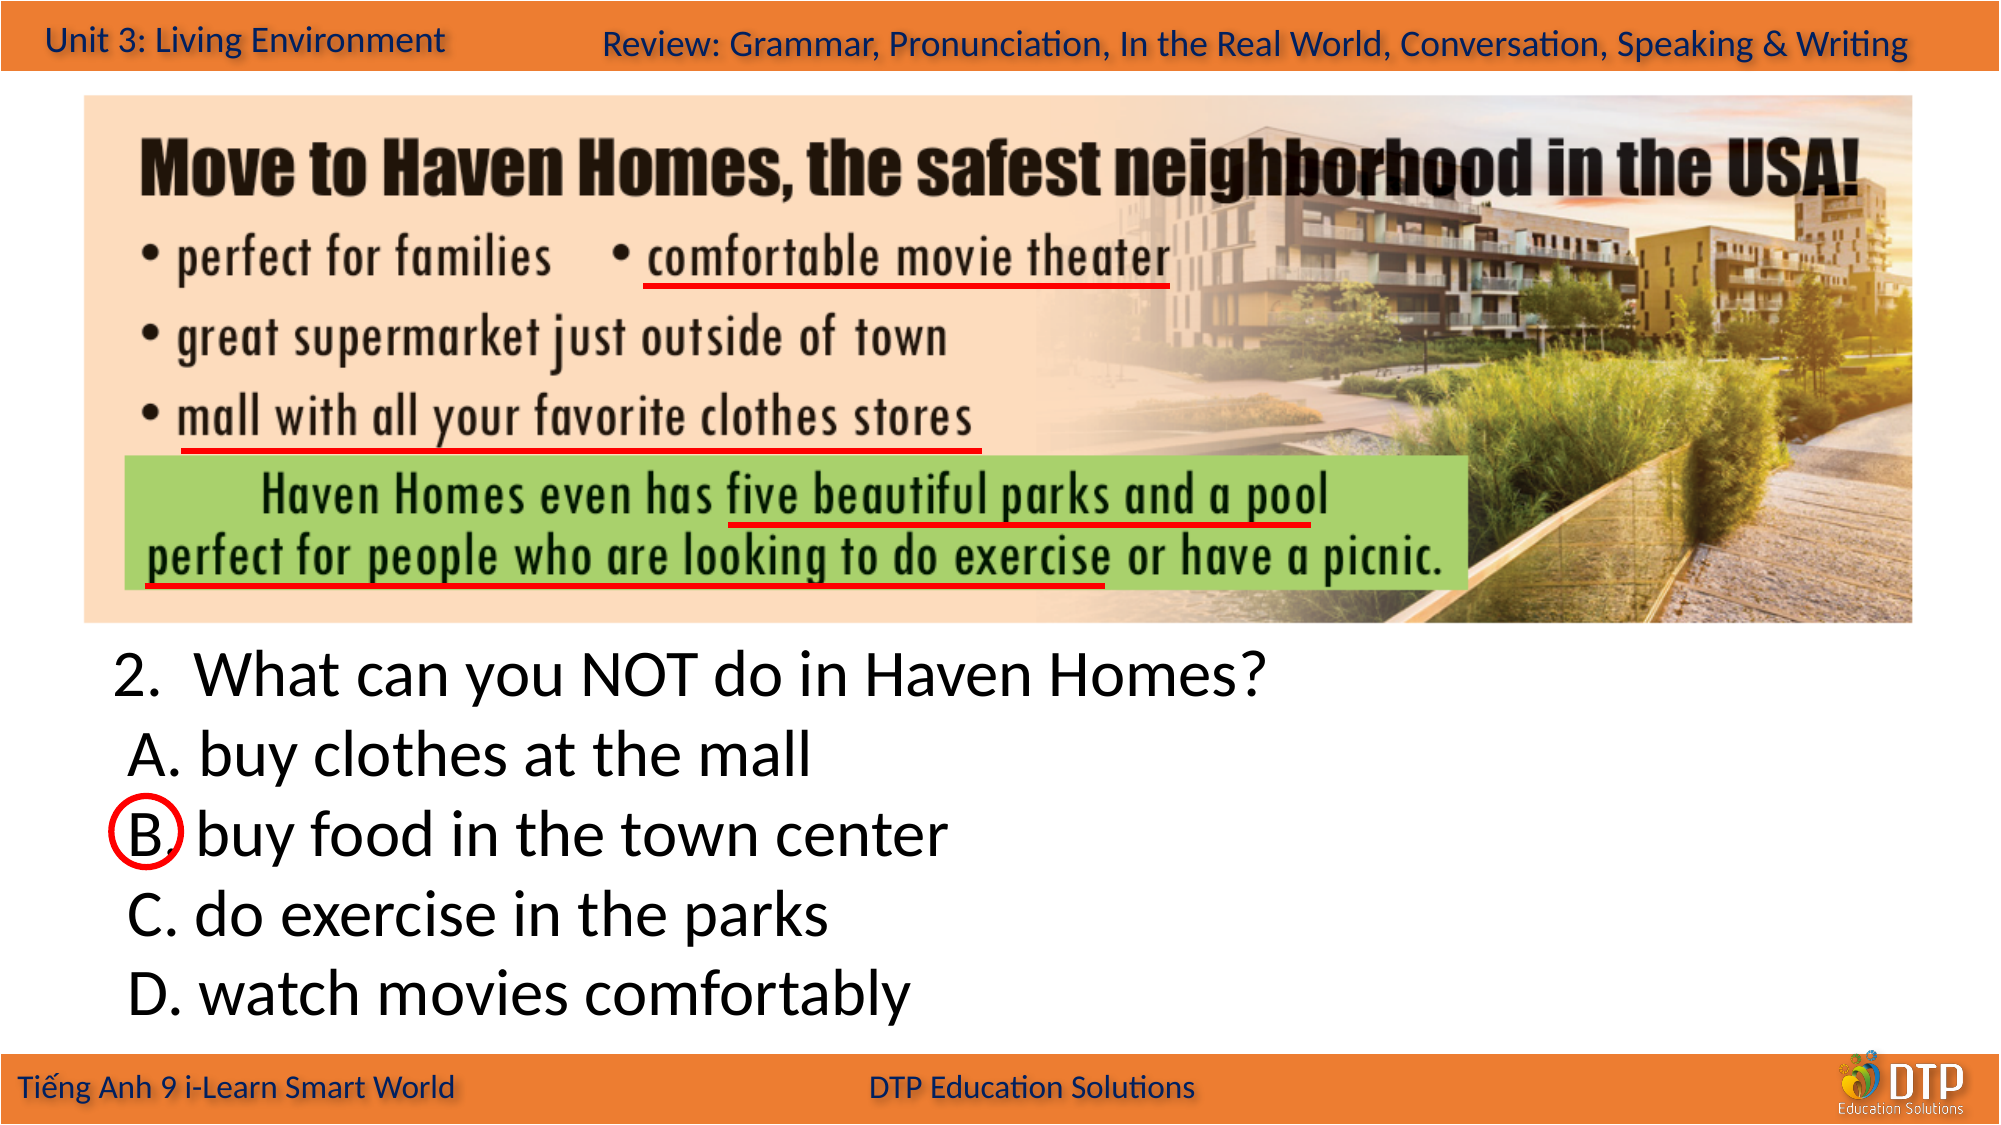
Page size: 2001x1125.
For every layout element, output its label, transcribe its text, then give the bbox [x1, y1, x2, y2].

picture [64, 83, 1936, 642]
text_box 2. What can you NOT do in Haven Homes? A. buy clothes at the mall B. buy food in the town center C. do exercise in the parks D. watch movies comfortably [98, 642, 1796, 1037]
picture [1839, 1050, 1963, 1114]
text_box [110, 794, 183, 869]
